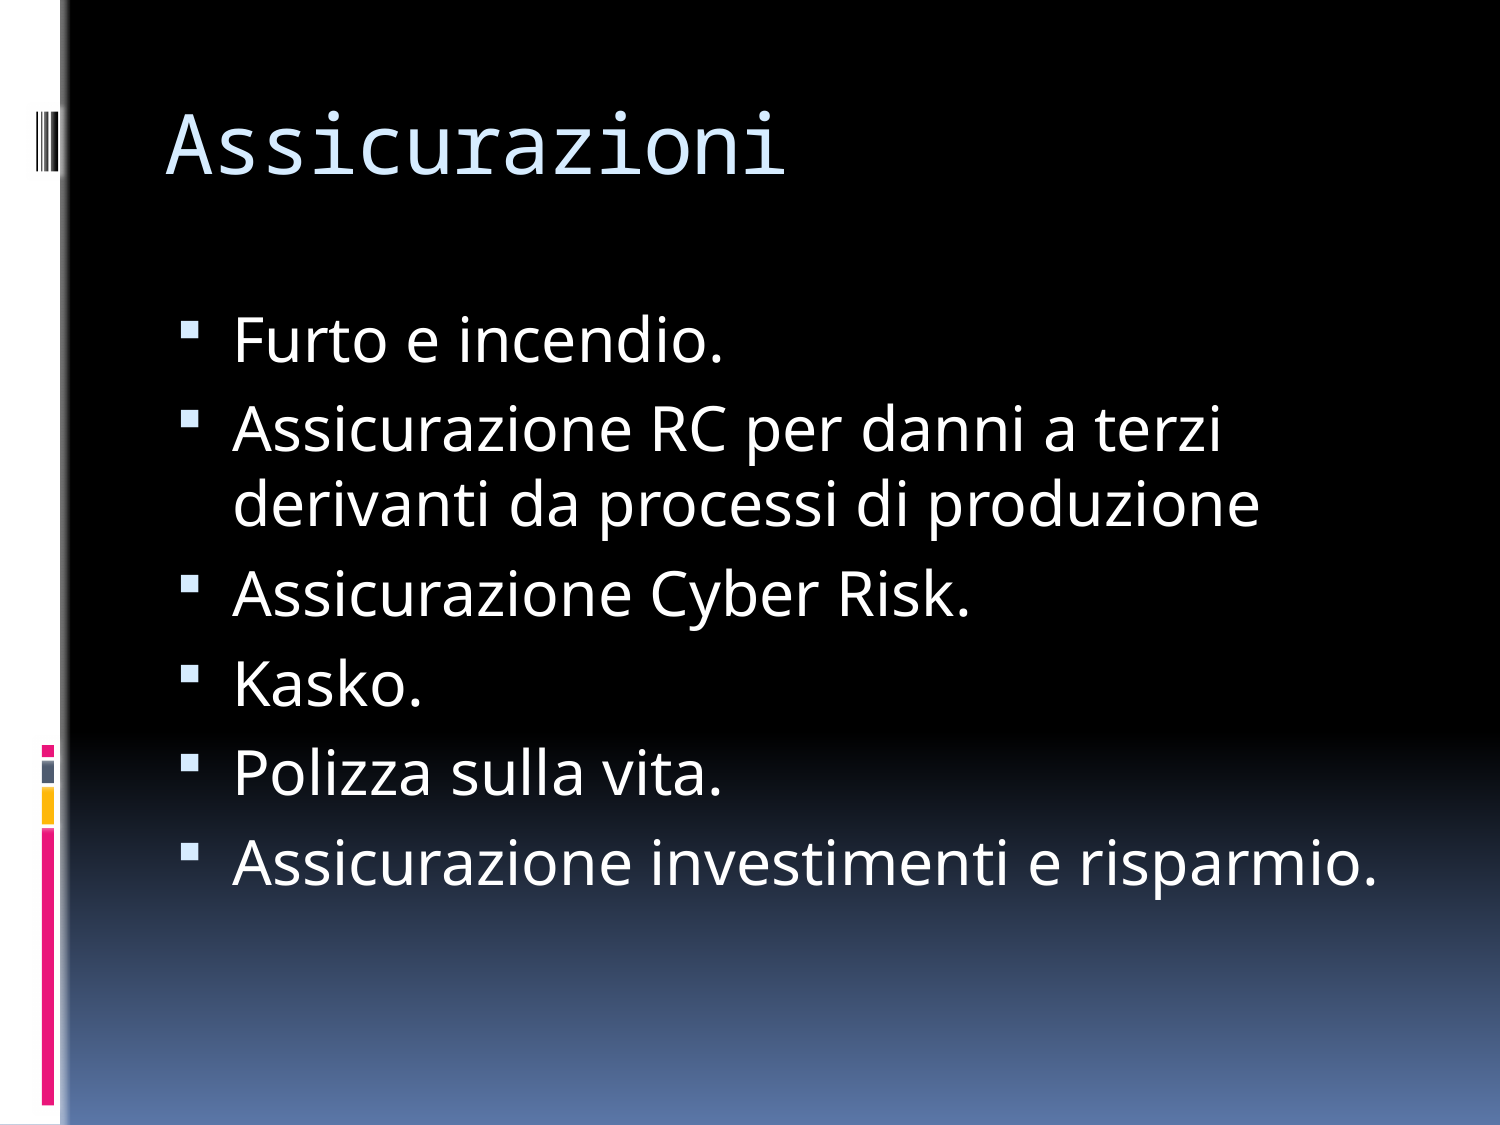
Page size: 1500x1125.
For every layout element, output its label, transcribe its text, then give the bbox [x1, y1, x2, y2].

title Assicurazioni [150, 83, 1425, 234]
list Furto e incendio. Assicurazione RC per danni a terzi derivanti da processi di produzione Assicurazione Cyber Risk. Kasko. Polizza sulla vita. Assicurazione investimenti e risparmio. [150, 292, 1425, 1043]
